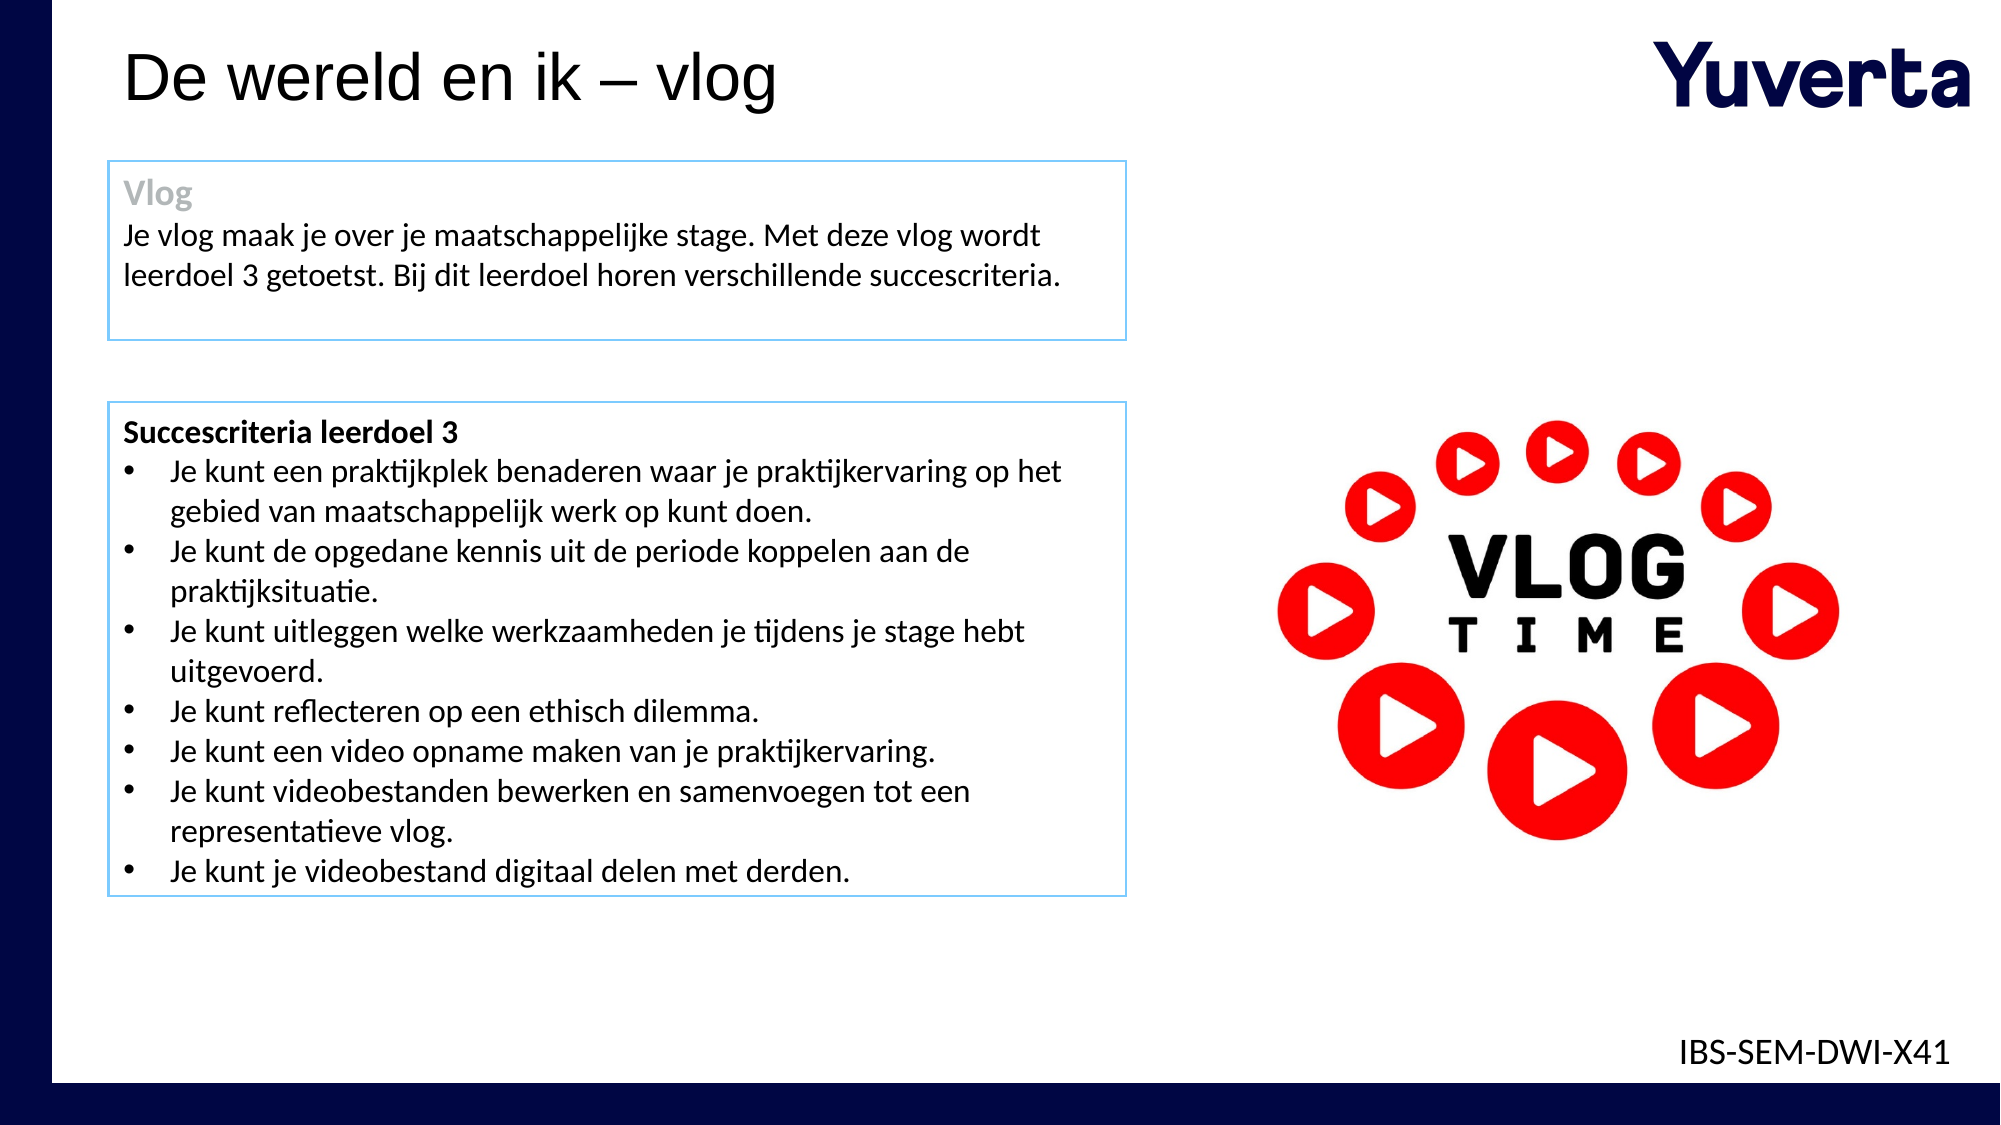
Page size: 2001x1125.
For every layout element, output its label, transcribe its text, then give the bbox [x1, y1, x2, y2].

text_box Succescriteria leerdoel 3 Je kunt een praktijkplek benaderen waar je praktijkervaring op het gebied van maatschappelijk werk op kunt doen. Je kunt de opgedane kennis uit de periode koppelen aan de praktijksituatie. Je kunt uitleggen welke werkzaamheden je tijdens je stage hebt uitgevoerd. Je kunt reflecteren op een ethisch dilemma. Je kunt een video opname maken van je praktijkervaring. Je kunt videobestanden bewerken en samenvoegen tot een representatieve vlog. Je kunt je videobestand digitaal delen met derden. [107, 401, 1127, 897]
text_box [0, 0, 52, 1125]
text_box [50, 1083, 2000, 1125]
title De wereld en ik – vlog [108, 16, 1834, 142]
text_box Vlog Je vlog maak je over je maatschappelijke stage. Met deze vlog wordt leerdoel 3 getoetst. Bij dit leerdoel horen verschillende succescriteria. [107, 160, 1127, 341]
picture [1246, 318, 1870, 901]
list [1632, 20, 2000, 138]
text_box IBS-SEM-DWI-X41 [1664, 1019, 1966, 1080]
